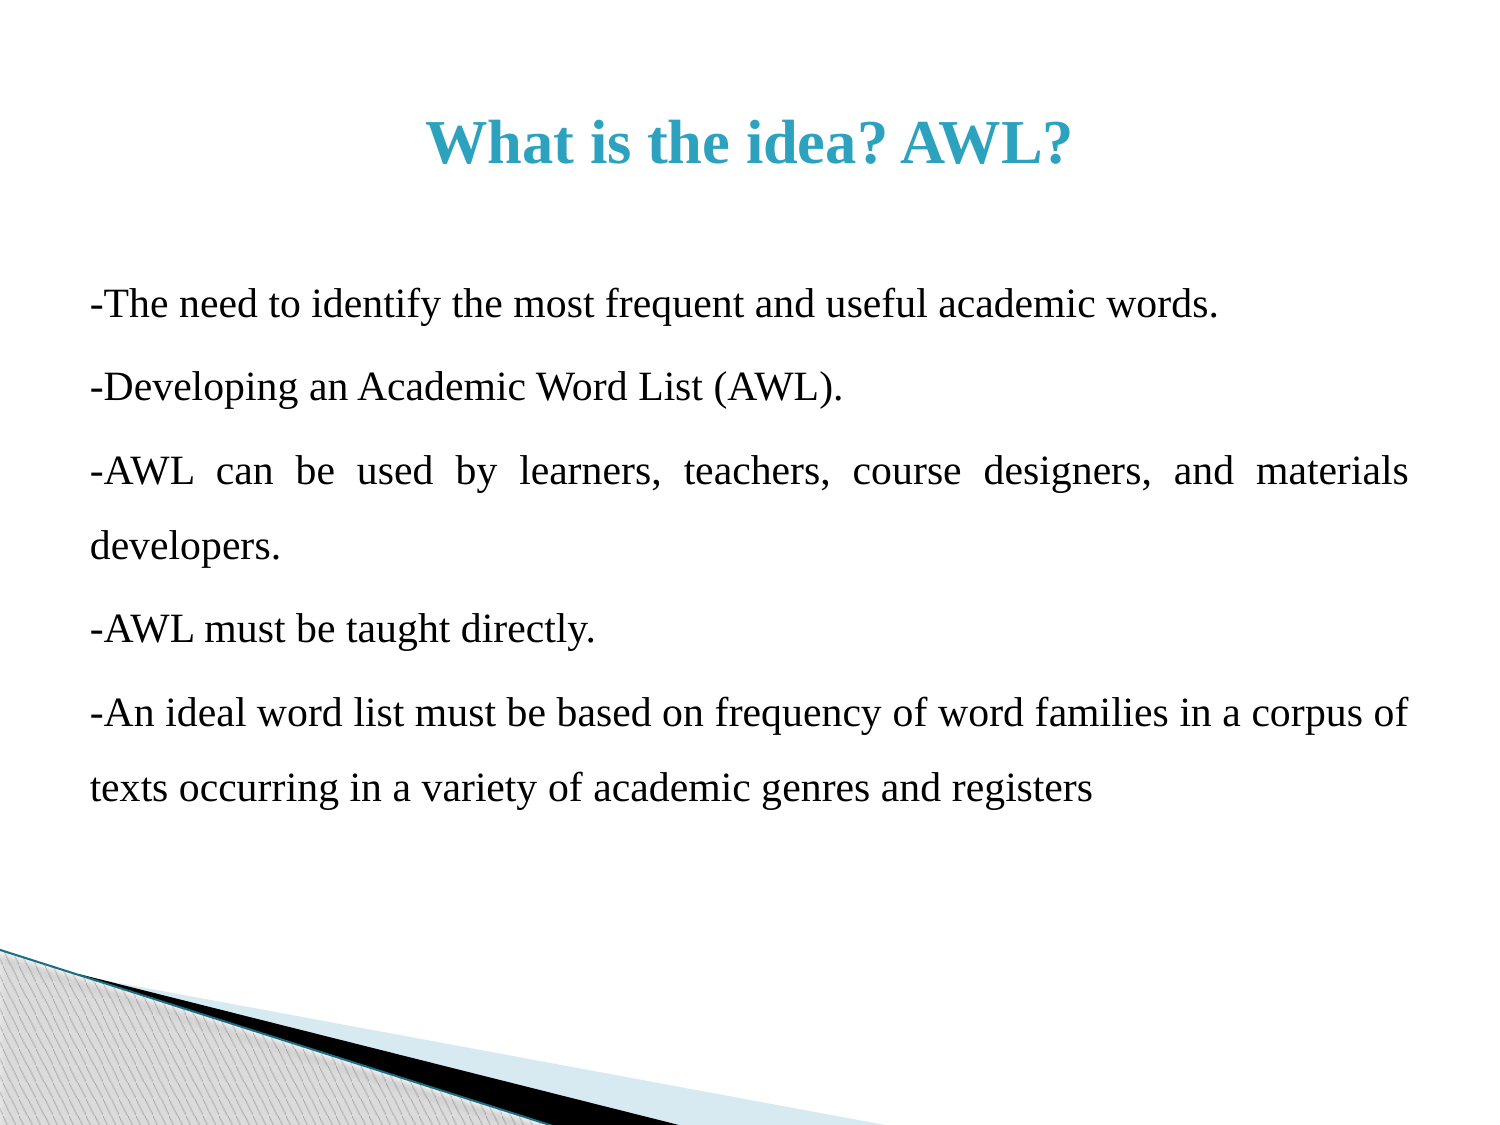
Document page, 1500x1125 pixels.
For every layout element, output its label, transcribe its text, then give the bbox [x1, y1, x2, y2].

list -The need to identify the most frequent and useful academic words. -Developing an Academic Word List (AWL). -AWL can be used by learners, teachers, course designers, and materials developers. -AWL must be taught directly. -An ideal word list must be based on frequency of word families in a corpus of texts occurring in a variety of academic genres and registers [75, 243, 1425, 986]
title What is the idea? AWL? [75, 45, 1425, 233]
